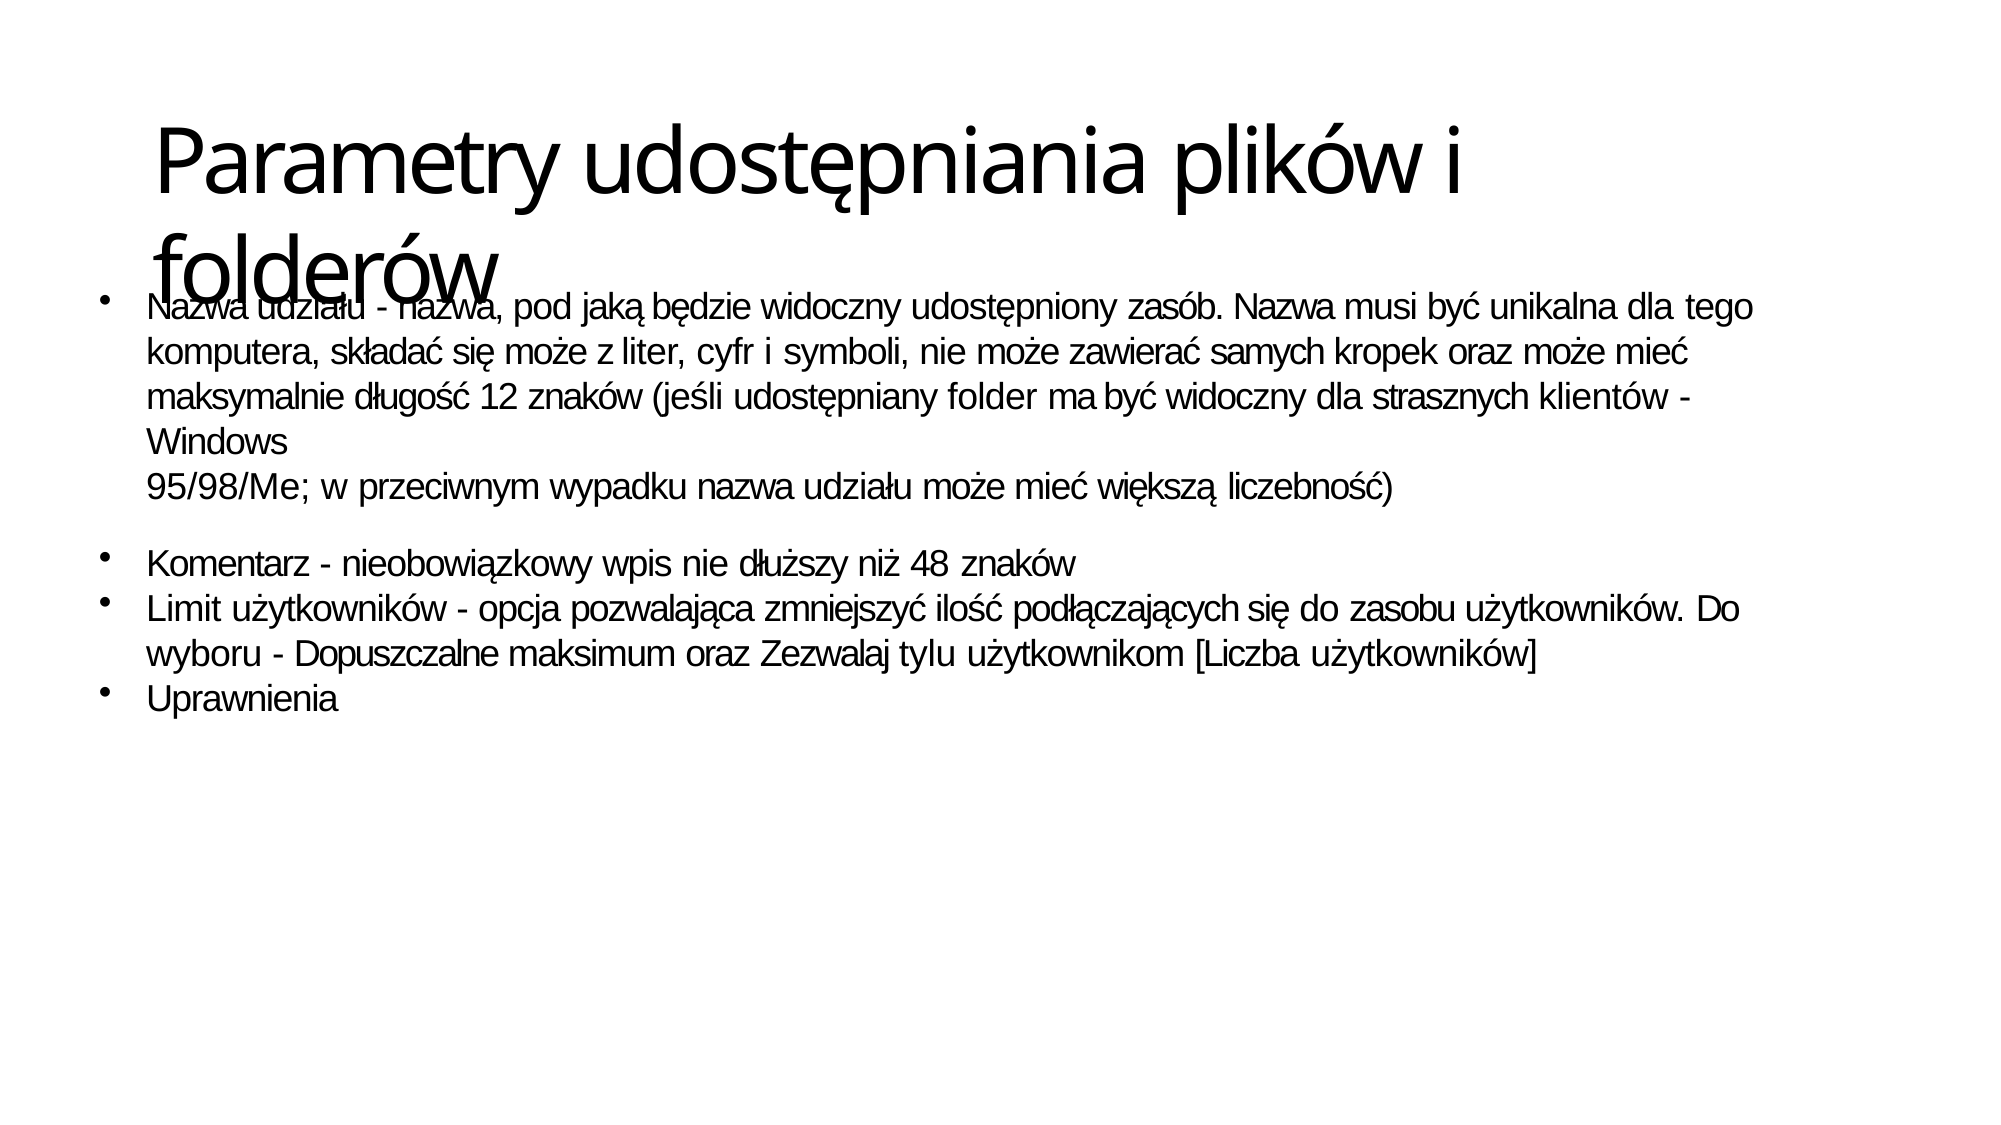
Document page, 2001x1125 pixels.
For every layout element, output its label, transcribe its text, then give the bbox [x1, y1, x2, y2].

text_box Nazwa udziału - nazwa, pod jaką będzie widoczny udostępniony zasób. Nazwa musi być unikalna dla tego komputera, składać się może z liter, cyfr i symboli, nie może zawierać samych kropek oraz może mieć maksymalnie długość 12 znaków (jeśli udostępniany folder ma być widoczny dla strasznych klientów - Windows 95/98/Me; w przeciwnym wypadku nazwa udziału może mieć większą liczebność) Komentarz - nieobowiązkowy wpis nie dłuższy niż 48 znaków Limit użytkowników - opcja pozwalająca zmniejszyć ilość podłączających się do zasobu użytkowników. Do wyboru - Dopuszczalne maksimum oraz Zezwalaj tylu użytkownikom [Liczba użytkowników] Uprawnienia [96, 280, 1836, 720]
title Parametry udostępniania plików i folderów [150, 100, 1728, 280]
